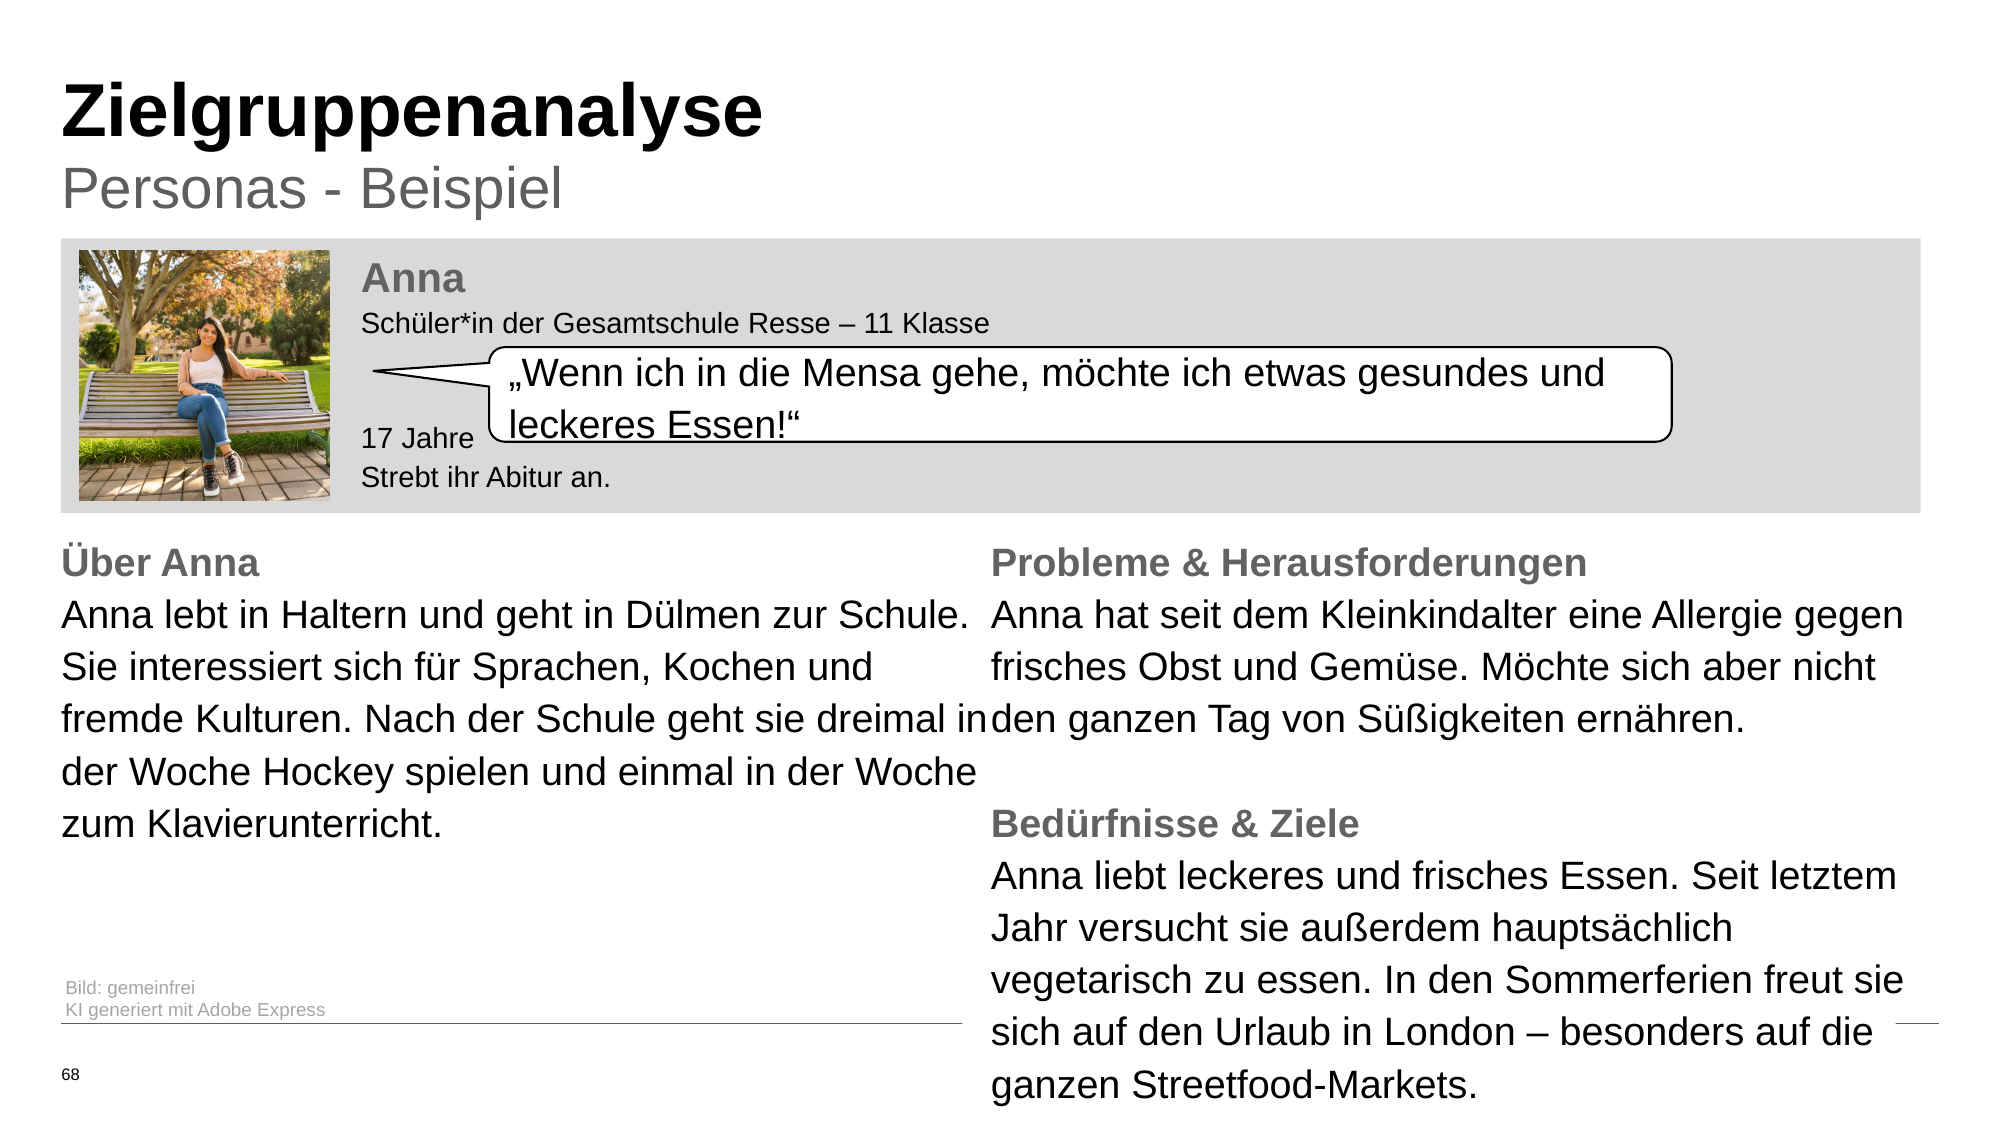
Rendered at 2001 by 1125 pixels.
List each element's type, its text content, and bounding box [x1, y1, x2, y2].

list Über Anna Anna lebt in Haltern und geht in Dülmen zur Schule. Sie interessiert sich für Sprachen, Kochen und fremde Kulturen. Nach der Schule geht sie dreimal in der Woche Hockey spielen und einmal in der Woche zum Klavierunterricht. Probleme & Herausforderungen Anna hat seit dem Kleinkindalter eine Allergie gegen frisches Obst und Gemüse. Möchte sich aber nicht den ganzen Tag von Süßigkeiten ernähren. Bedürfnisse & Ziele Anna liebt leckeres und frisches Essen. Seit letztem Jahr versucht sie außerdem hauptsächlich vegetarisch zu essen. In den Sommerferien freut sie sich auf den Urlaub in London – besonders auf die ganzen Streetfood-Markets. [60, 531, 1921, 1022]
text_box [961, 1022, 1897, 1032]
text_box Anna Schüler*in der Gesamtschule Resse – 11 Klasse 17 Jahre Strebt ihr Abitur an. [346, 238, 1921, 501]
text_box Bild: gemeinfrei KI generiert mit Adobe Express [50, 967, 1051, 1028]
picture [79, 250, 330, 501]
text_box „Wenn ich in die Mensa gehe, möchte ich etwas gesundes und leckeres Essen!“ [372, 346, 1673, 443]
list Personas - Beispiel [60, 143, 1508, 226]
title Zielgruppenanalyse [60, 61, 1509, 155]
text_box [60, 237, 1922, 514]
